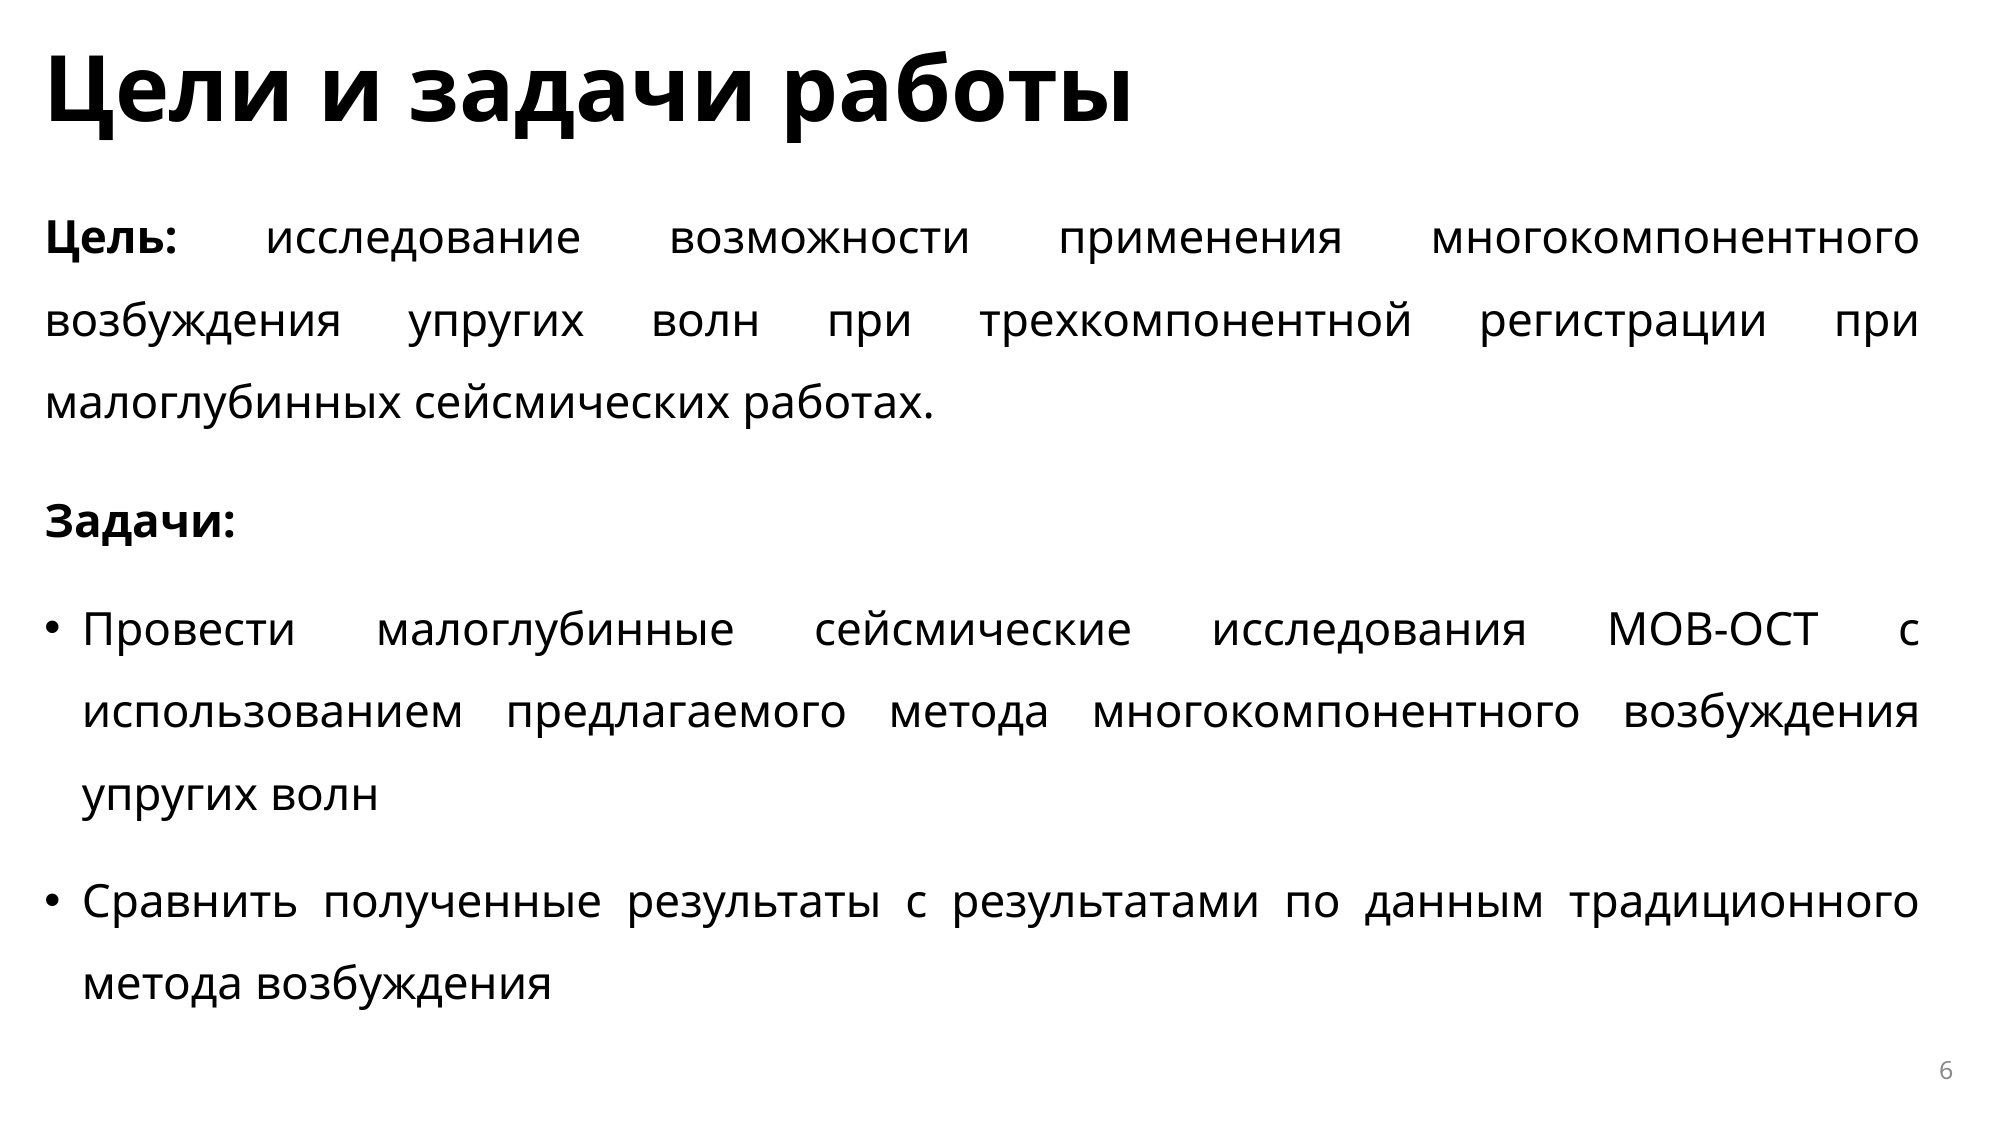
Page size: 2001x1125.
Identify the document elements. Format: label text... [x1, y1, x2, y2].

list Цель: исследование возможности применения многокомпонентного возбуждения упругих волн при трехкомпонентной регистрации при малоглубинных сейсмических работах. Задачи: Провести малоглубинные сейсмические исследования МОВ-ОСТ с использованием предлагаемого метода многокомпонентного возбуждения упругих волн Сравнить полученные результаты с результатами по данным традиционного метода возбуждения [29, 172, 1937, 1102]
slide_number 6 [1518, 1041, 1969, 1102]
title Цели и задачи работы [28, 28, 1754, 155]
